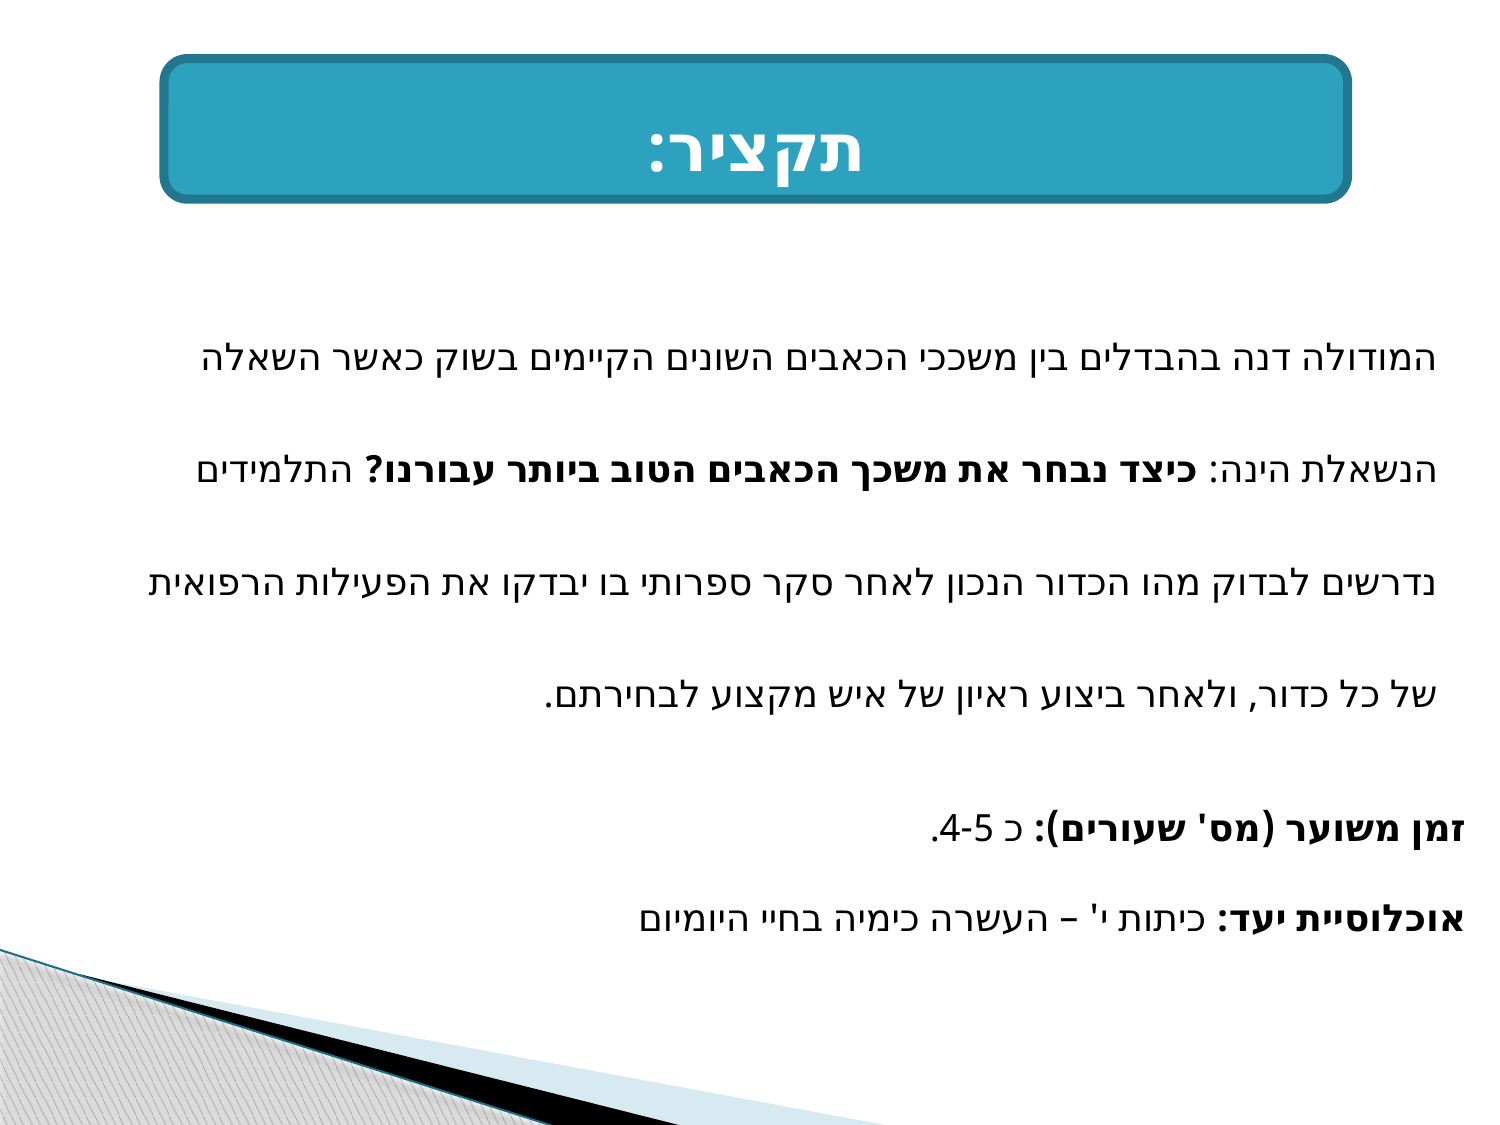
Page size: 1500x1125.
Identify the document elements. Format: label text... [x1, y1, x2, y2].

text_box זמן משוער (מס' שעורים): כ 4-5. אוכלוסיית יעד: כיתות י' – העשרה כימיה בחיי היומיום [623, 796, 1481, 947]
text_box המודולה דנה בהבדלים בין משככי הכאבים השונים הקיימים בשוק כאשר השאלה הנשאלת הינה: כיצד נבחר את משכך הכאבים הטוב ביותר עבורנו? התלמידים נדרשים לבדוק מהו הכדור הנכון לאחר סקר ספרותי בו יבדקו את הפעילות הרפואית של כל כדור, ולאחר ביצוע ראיון של איש מקצוע לבחירתם. [82, 257, 1454, 836]
text_box תקציר: [159, 54, 1353, 204]
